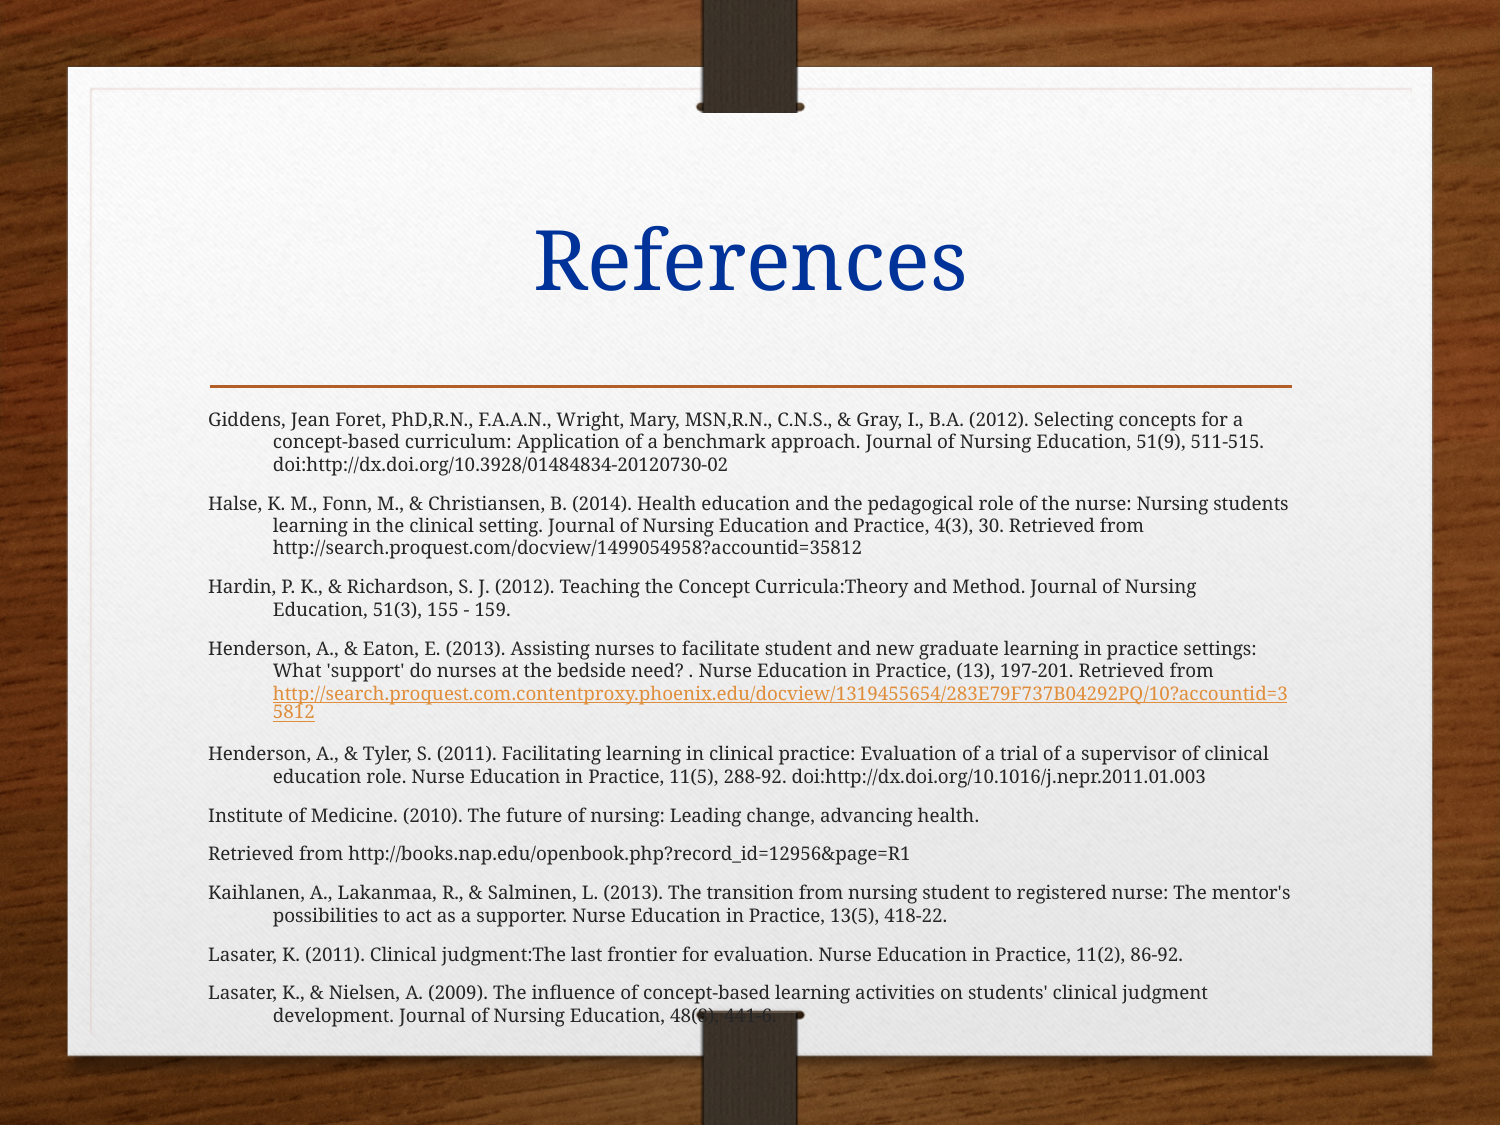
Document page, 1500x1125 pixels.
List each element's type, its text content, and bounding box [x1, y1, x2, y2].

picture [0, 0, 1500, 1125]
title References [193, 150, 1309, 365]
list Giddens, Jean Foret, PhD,R.N., F.A.A.N., Wright, Mary, MSN,R.N., C.N.S., & Gray, I., B.A. (2012). Selecting concepts for a concept-based curriculum: Application of a benchmark approach. Journal of Nursing Education, 51(9), 511-515. doi:http://dx.doi.org/10.3928/01484834-20120730-02 Halse, K. M., Fonn, M., & Christiansen, B. (2014). Health education and the pedagogical role of the nurse: Nursing students learning in the clinical setting. Journal of Nursing Education and Practice, 4(3), 30. Retrieved from http://search.proquest.com/docview/1499054958?accountid=35812 Hardin, P. K., & Richardson, S. J. (2012). Teaching the Concept Curricula:Theory and Method. Journal of Nursing Education, 51(3), 155 - 159. Henderson, A., & Eaton, E. (2013). Assisting nurses to facilitate student and new graduate learning in practice settings: What 'support' do nurses at the bedside need? . Nurse Education in Practice, (13), 197-201. Retrieved from http://search.proquest.com.contentproxy.phoenix.edu/docview/1319455654/283E79F737B04292PQ/10?accountid=35812 Henderson, A., & Tyler, S. (2011). Facilitating learning in clinical practice: Evaluation of a trial of a supervisor of clinical education role. Nurse Education in Practice, 11(5), 288-92. doi:http://dx.doi.org/10.1016/j.nepr.2011.01.003 Institute of Medicine. (2010). The future of nursing: Leading change, advancing health. Retrieved from http://books.nap.edu/openbook.php?record_id=12956&page=R1 Kaihlanen, A., Lakanmaa, R., & Salminen, L. (2013). The transition from nursing student to registered nurse: The mentor's possibilities to act as a supporter. Nurse Education in Practice, 13(5), 418-22. Lasater, K. (2011). Clinical judgment:The last frontier for evaluation. Nurse Education in Practice, 11(2), 86-92. Lasater, K., & Nielsen, A. (2009). The influence of concept-based learning activities on students' clinical judgment development. Journal of Nursing Education, 48(8), 441-6. [193, 399, 1309, 974]
